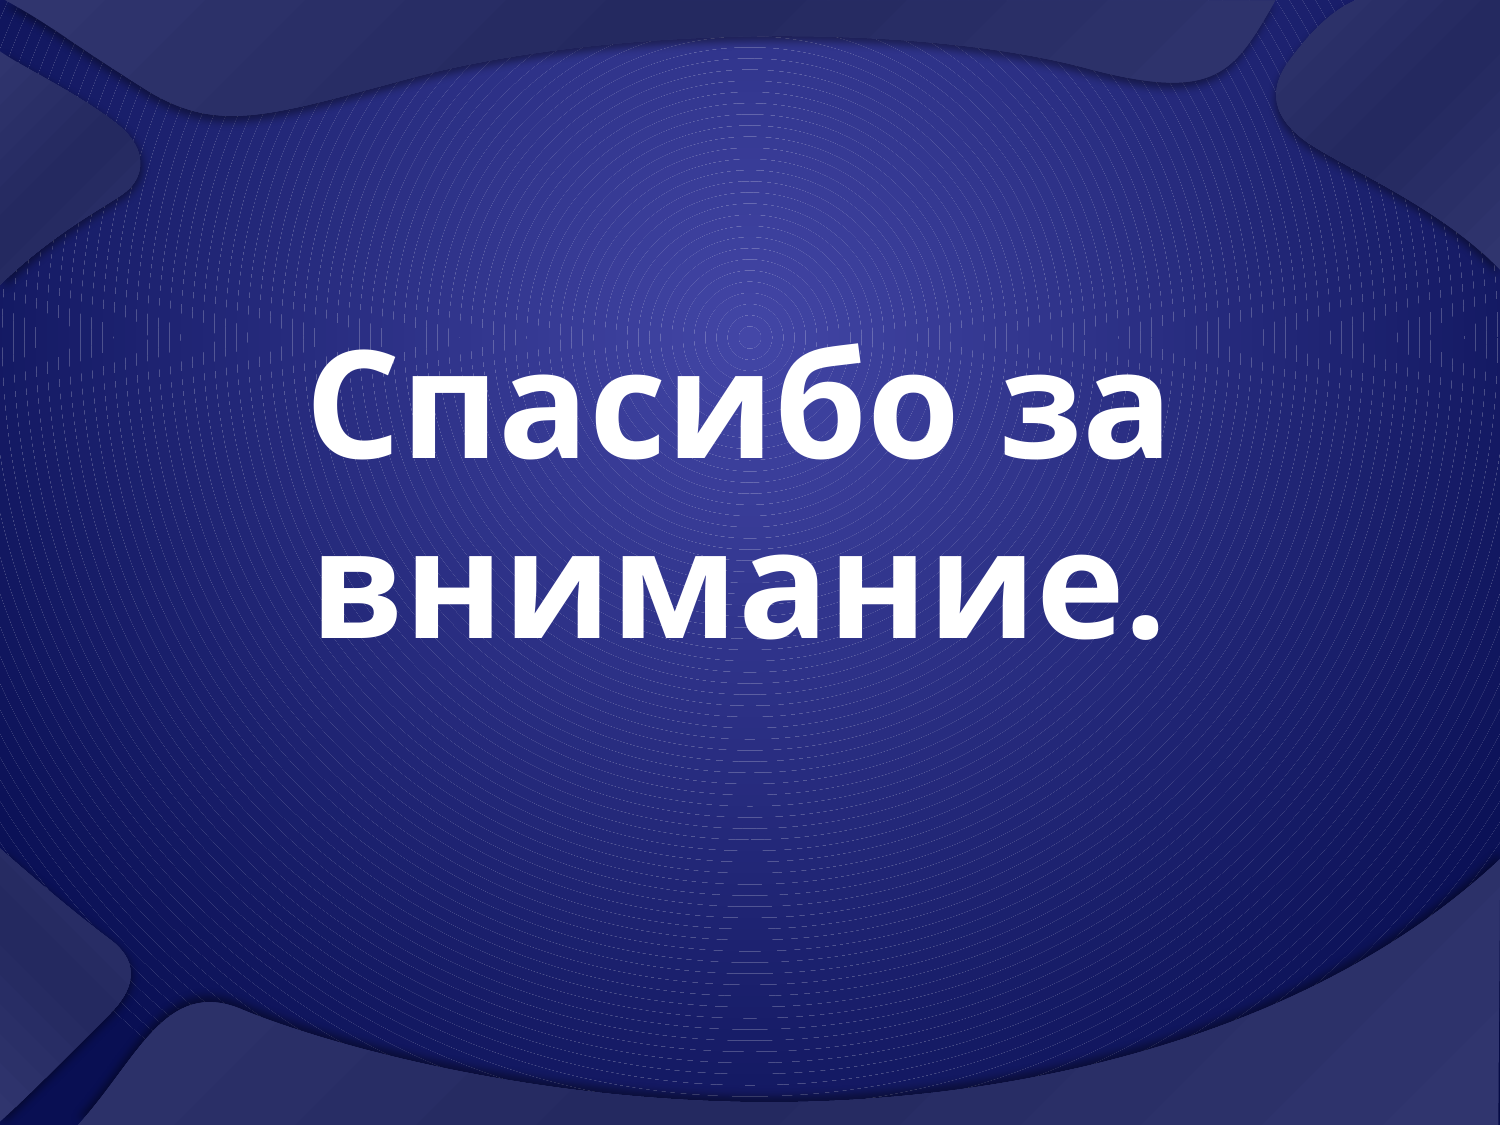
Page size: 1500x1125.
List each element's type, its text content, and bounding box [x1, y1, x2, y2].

title Спасибо за внимание. [164, 234, 1315, 744]
